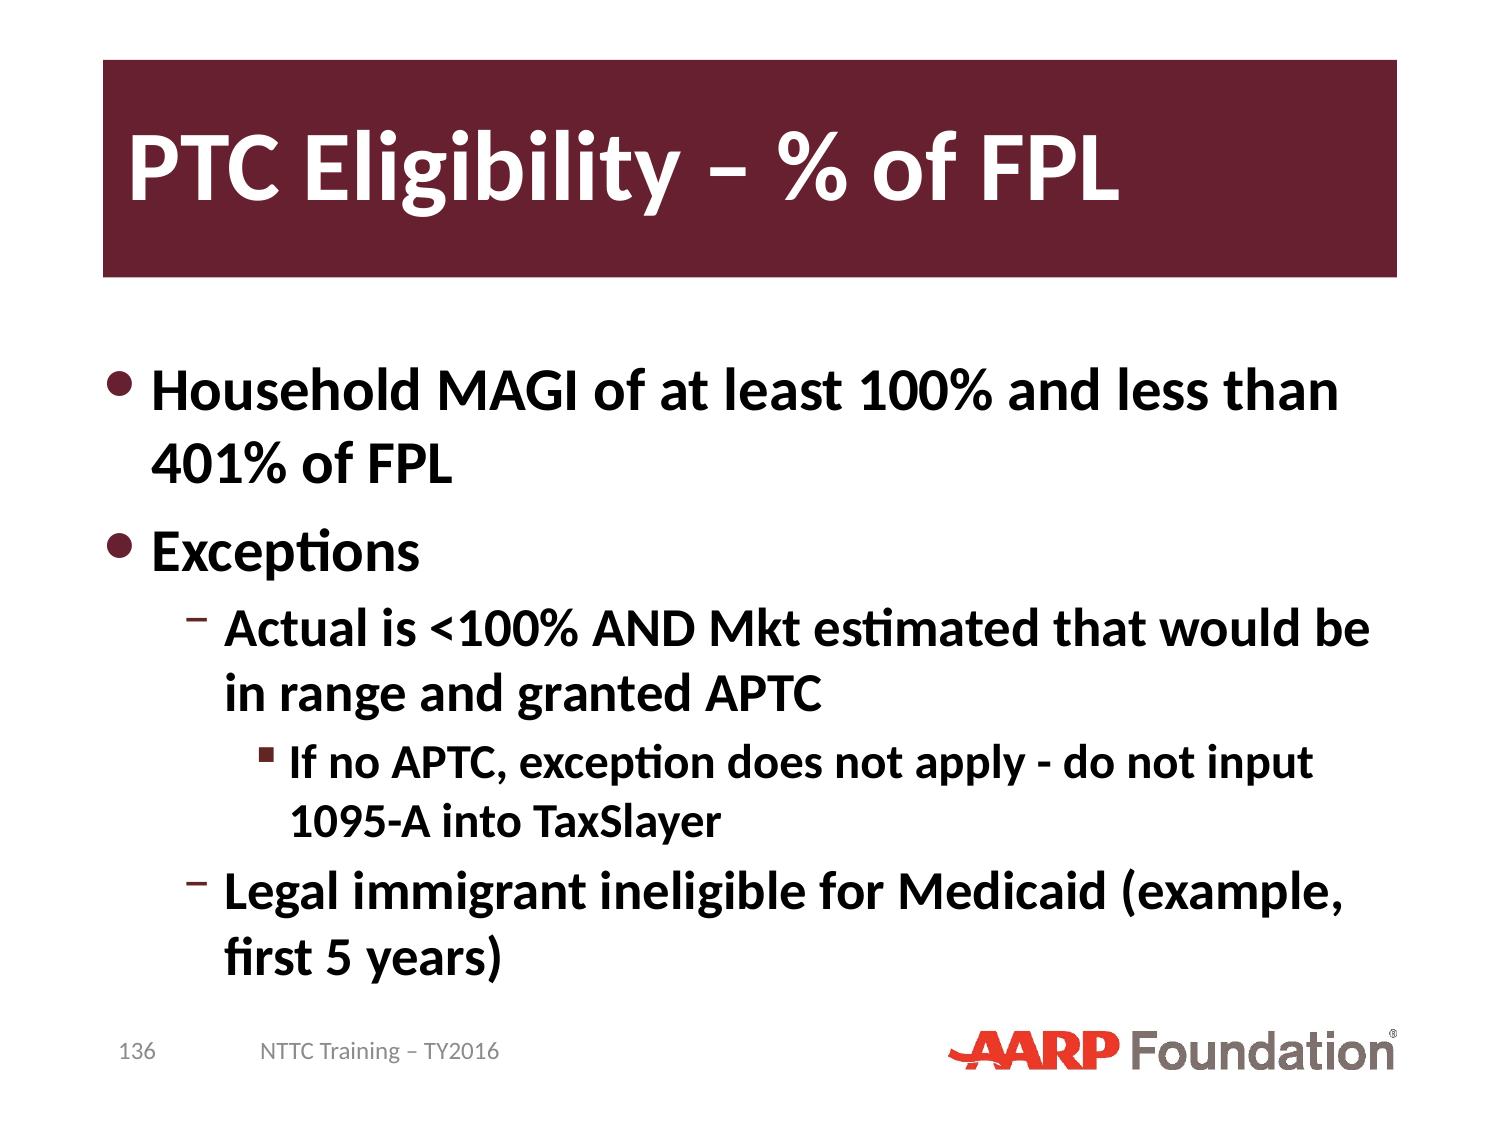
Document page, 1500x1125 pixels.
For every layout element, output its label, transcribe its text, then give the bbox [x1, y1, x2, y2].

picture [948, 1029, 1397, 1070]
slide_number 136 [103, 1019, 208, 1080]
title PTC Eligibility – % of FPL [103, 59, 1397, 278]
list Household MAGI of at least 100% and less than 401% of FPL Exceptions Actual is <100% AND Mkt estimated that would be in range and granted APTC If no APTC, exception does not apply - do not input 1095-A into TaxSlayer Legal immigrant ineligible for Medicaid (example, first 5 years) [103, 350, 1394, 988]
footer NTTC Training – TY2016 [245, 1019, 812, 1080]
